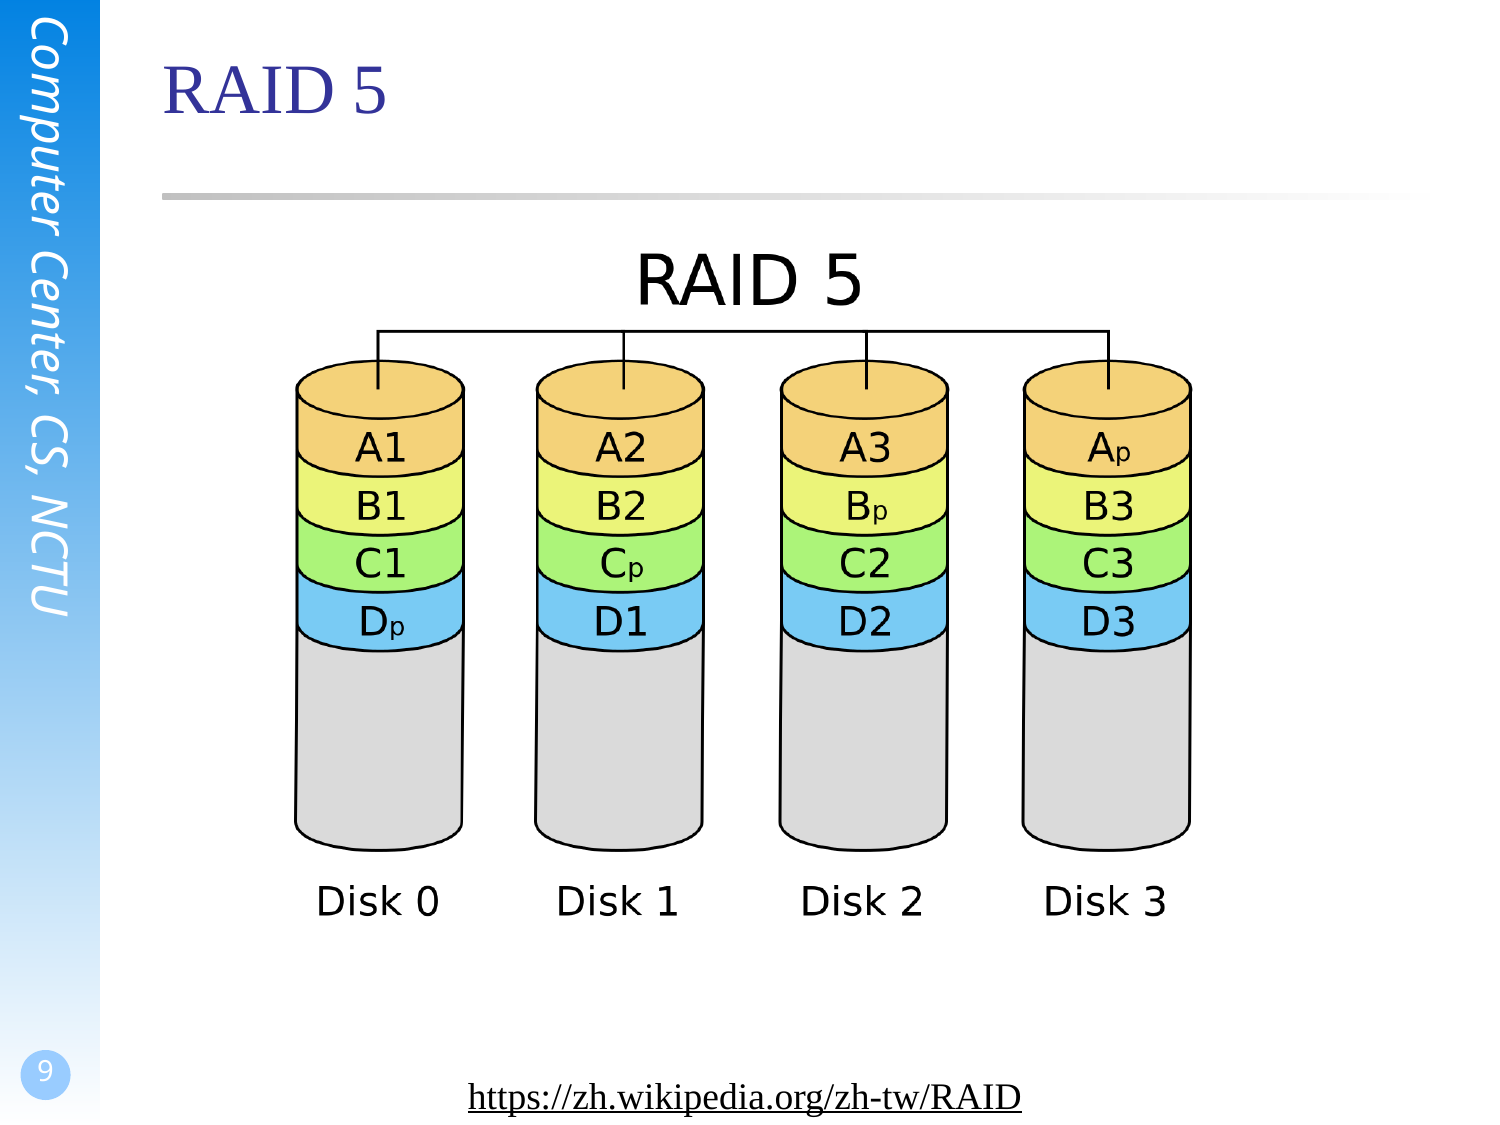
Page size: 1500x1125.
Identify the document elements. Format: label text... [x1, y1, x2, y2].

text_box https://zh.wikipedia.org/zh-tw/RAID [453, 1064, 1047, 1125]
title RAID 5 [162, 42, 1438, 231]
picture [261, 229, 1238, 953]
